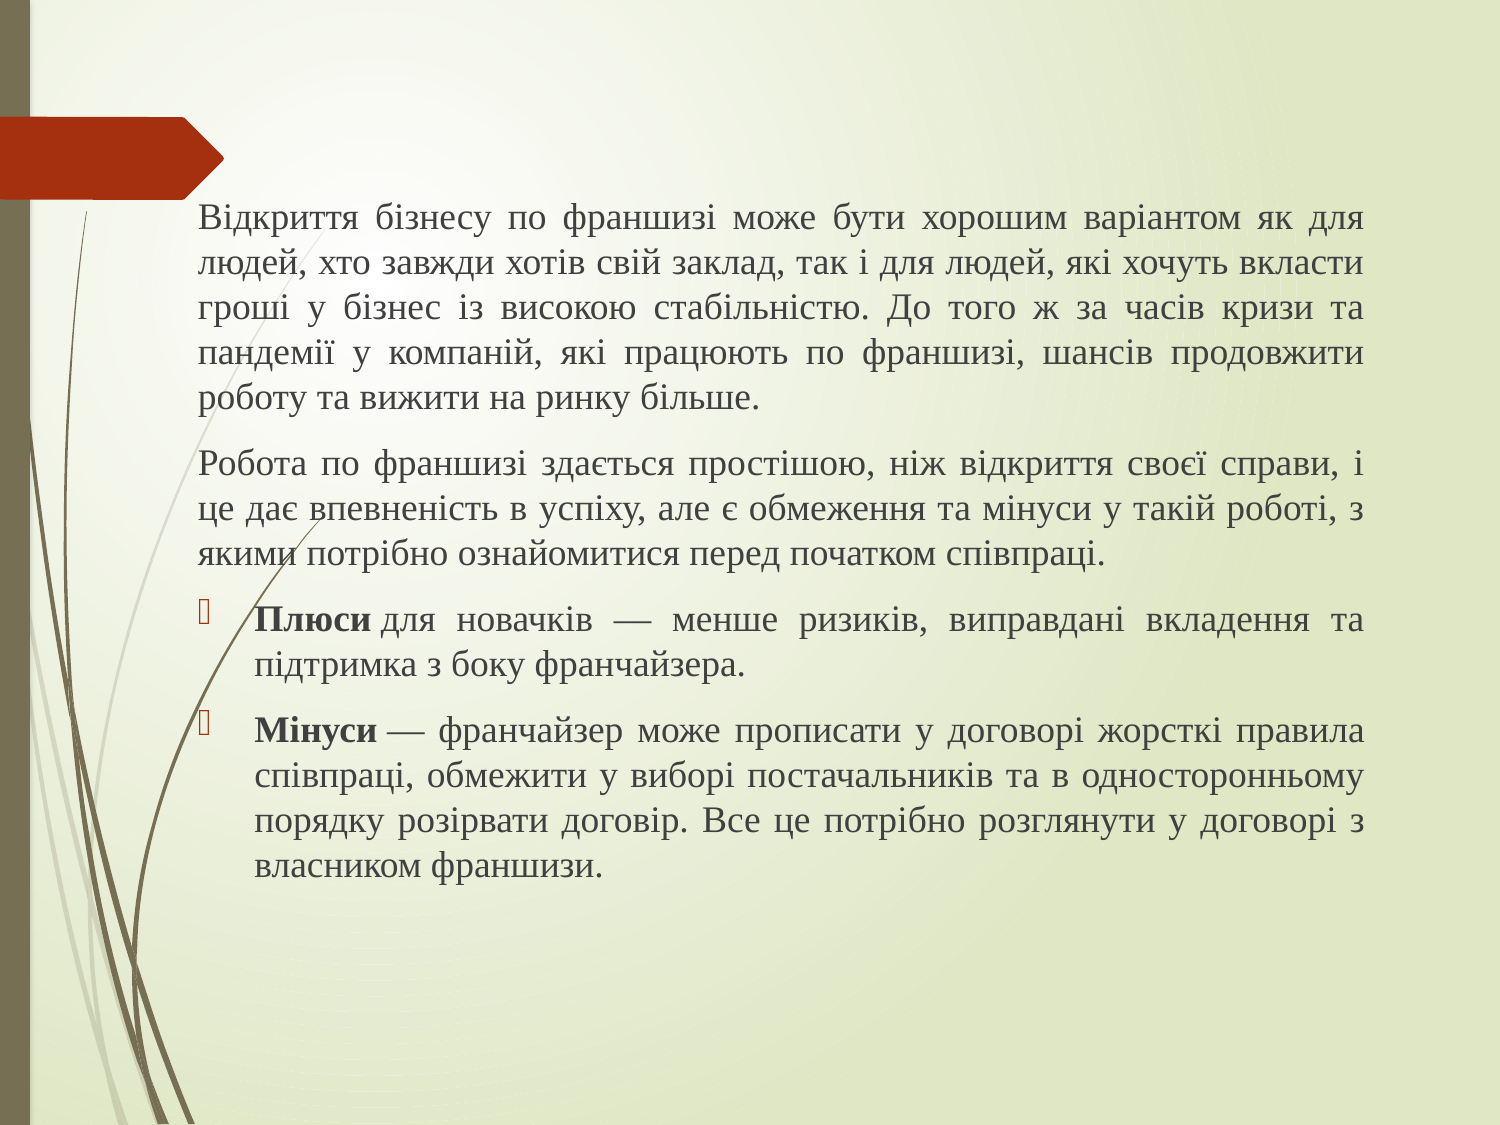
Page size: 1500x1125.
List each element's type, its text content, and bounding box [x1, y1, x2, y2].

list Відкриття бізнесу по франшизі може бути хорошим варіантом як для людей, хто завжди хотів свій заклад, так і для людей, які хочуть вкласти гроші у бізнес із високою стабільністю. До того ж за часів кризи та пандемії у компаній, які працюють по франшизі, шансів продовжити роботу та вижити на ринку більше. Робота по франшизі здається простішою, ніж відкриття своєї справи, і це дає впевненість в успіху, але є обмеження та мінуси у такій роботі, з якими потрібно ознайомитися перед початком співпраці. Плюси для новачків — менше ризиків, виправдані вкладення та підтримка з боку франчайзера. Мінуси — франчайзер може прописати у договорі жорсткі правила співпраці, обмежити у виборі постачальників та в односторонньому порядку розірвати договір. Все це потрібно розглянути у договорі з власником франшизи. [183, 184, 1381, 917]
